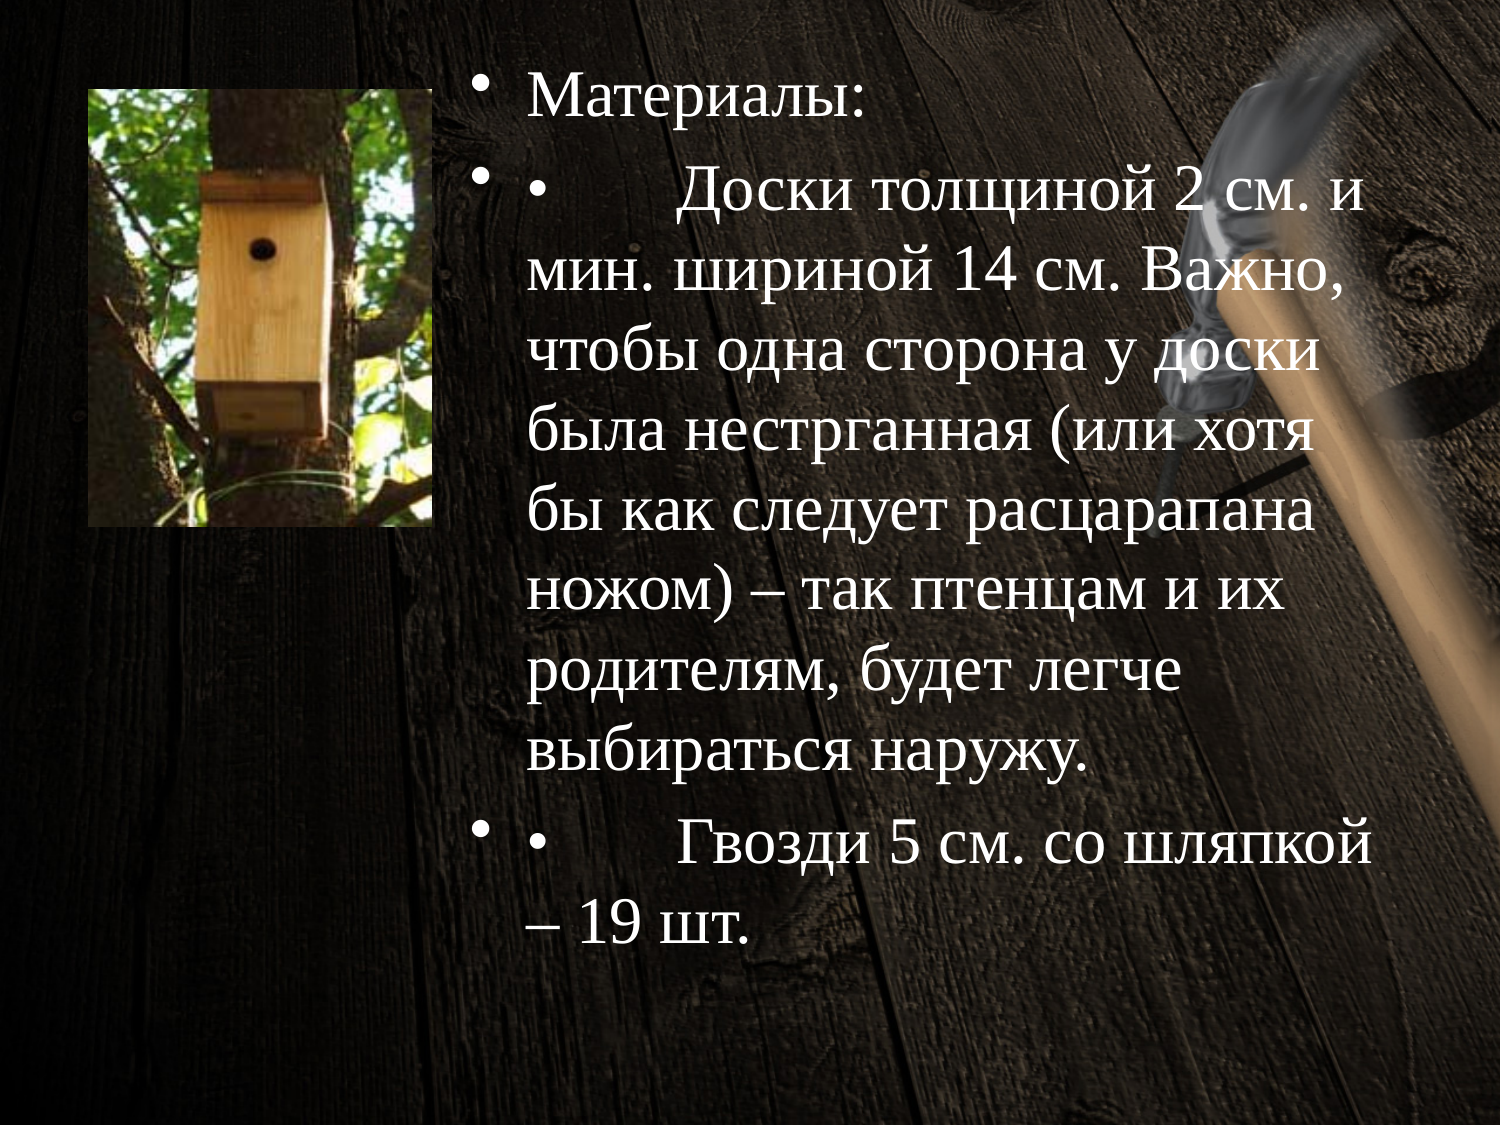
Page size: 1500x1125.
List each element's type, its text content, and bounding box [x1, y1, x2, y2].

picture [0, 0, 1500, 1125]
list Материалы: • Доски толщиной 2 см. и мин. шириной 14 см. Важно, чтобы одна сторона у доски была нестрганная (или хотя бы как следует расцарапана ножом) – так птенцам и их родителям, будет легче выбираться наружу. • Гвозди 5 см. со шляпкой – 19 шт. [454, 42, 1424, 1094]
